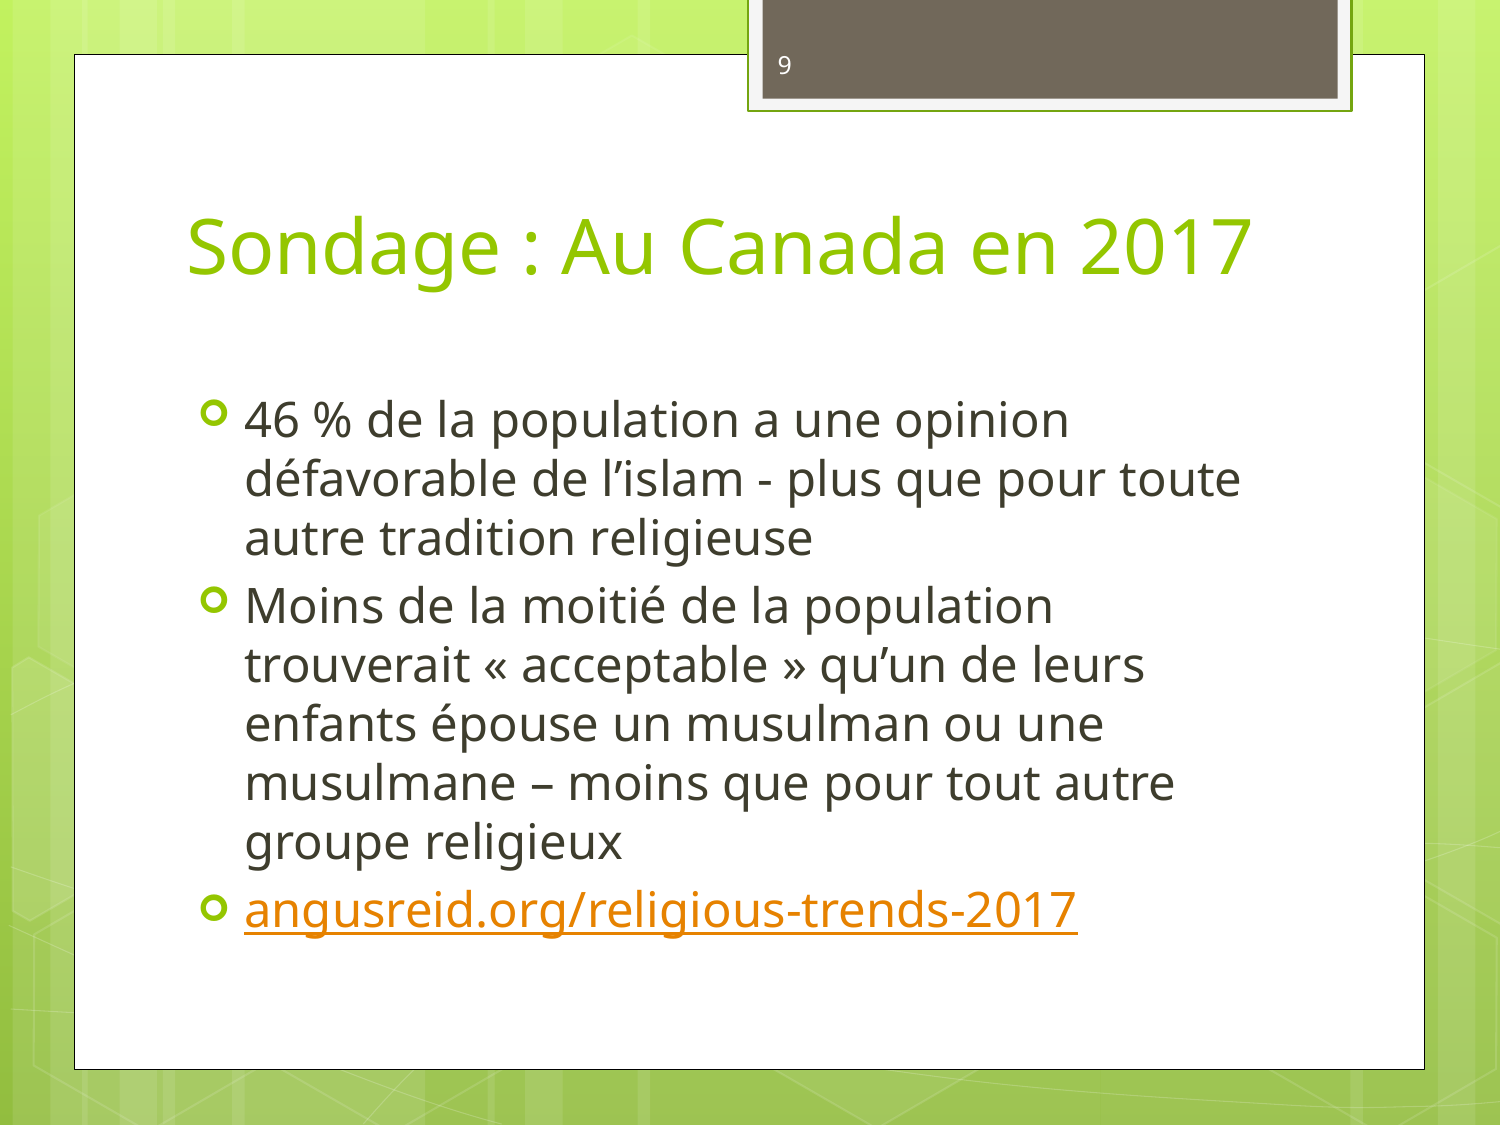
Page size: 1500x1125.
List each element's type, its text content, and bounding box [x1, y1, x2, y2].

slide_number 9 [762, 36, 982, 97]
title Sondage : Au Canada en 2017 [171, 109, 1350, 298]
list 46 % de la population a une opinion défavorable de l’islam - plus que pour toute autre tradition religieuse Moins de la moitié de la population trouverait « acceptable » qu’un de leurs enfants épouse un musulman ou une musulmane – moins que pour tout autre groupe religieux angusreid.org/religious-trends-2017 [171, 381, 1283, 957]
